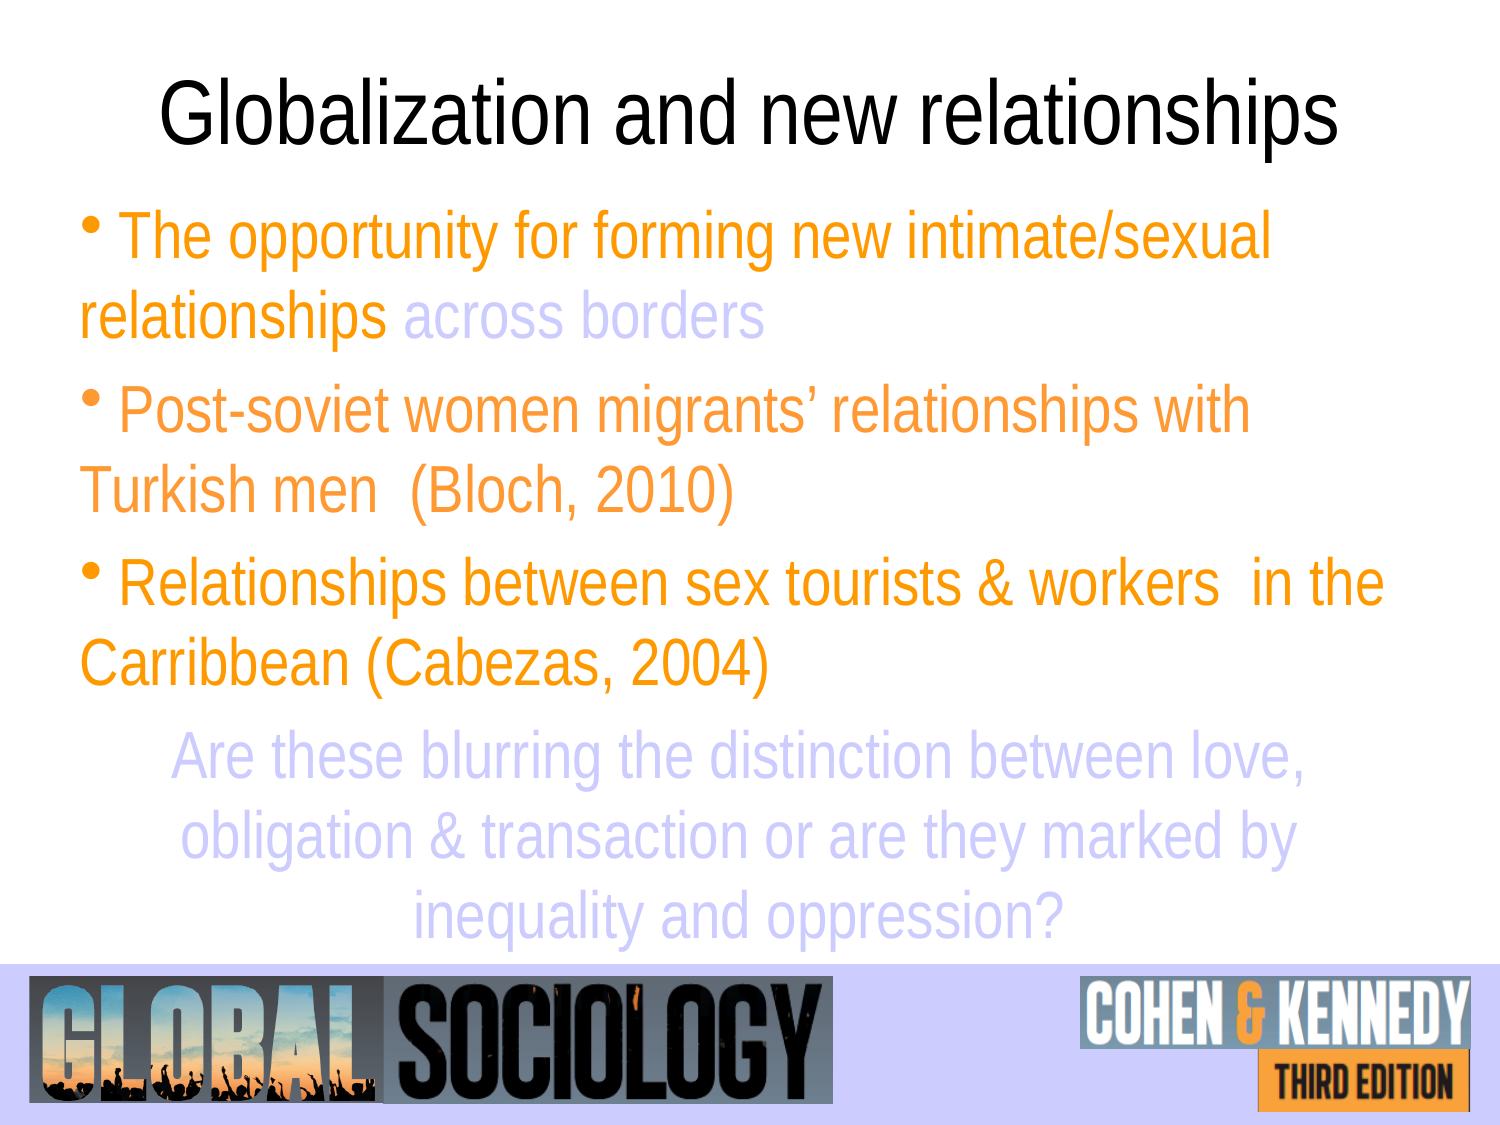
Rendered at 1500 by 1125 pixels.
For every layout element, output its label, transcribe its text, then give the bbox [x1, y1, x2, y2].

picture [1080, 976, 1471, 1049]
title Globalization and new relationships [75, 45, 1425, 233]
picture [29, 975, 833, 1104]
list The opportunity for forming new intimate/sexual relationships across borders Post-soviet women migrants’ relationships with Turkish men (Bloch, 2010) Relationships between sex tourists & workers in the Carribbean (Cabezas, 2004) Are these blurring the distinction between love, obligation & transaction or are they marked by inequality and oppression? [64, 184, 1416, 857]
